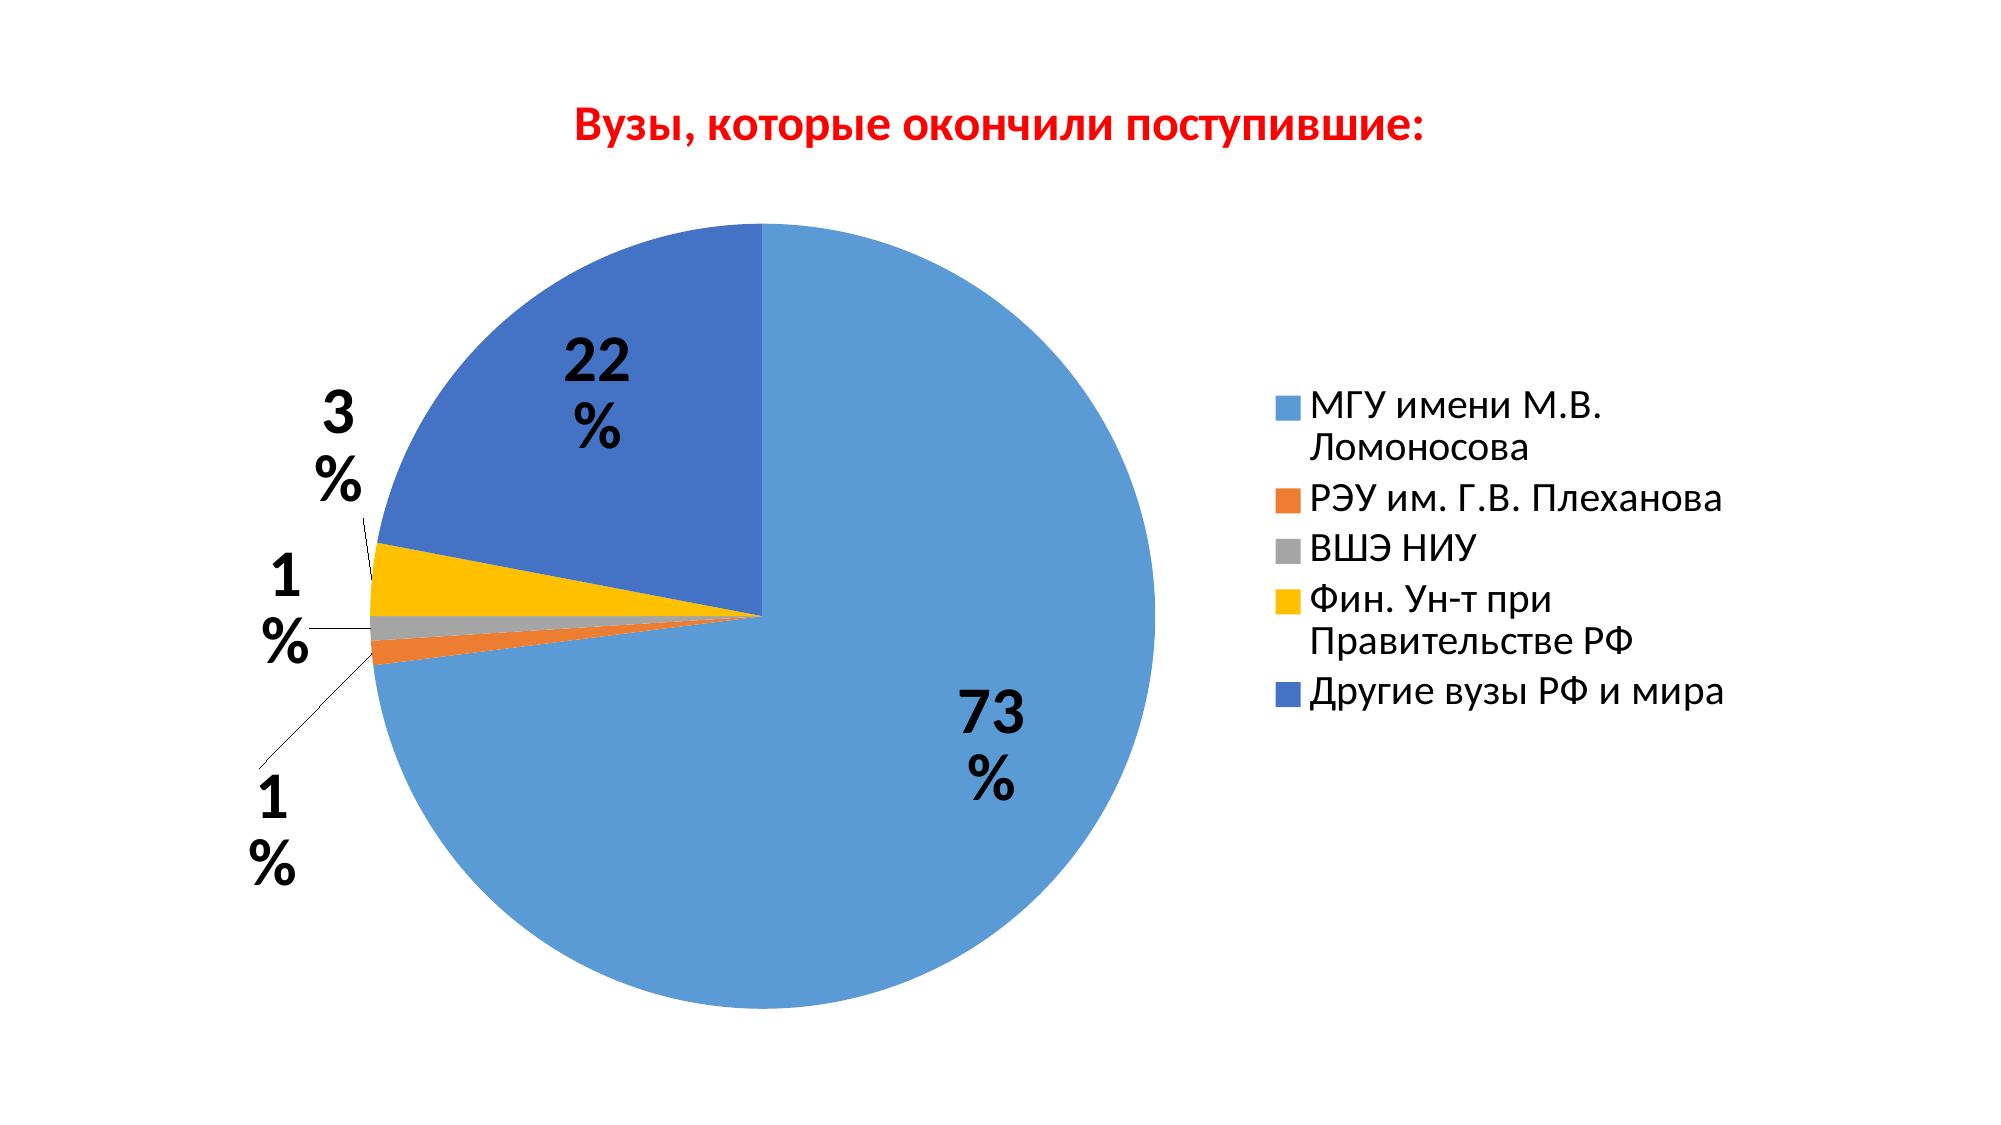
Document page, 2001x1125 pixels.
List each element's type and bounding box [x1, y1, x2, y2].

chart [248, 60, 1752, 1043]
